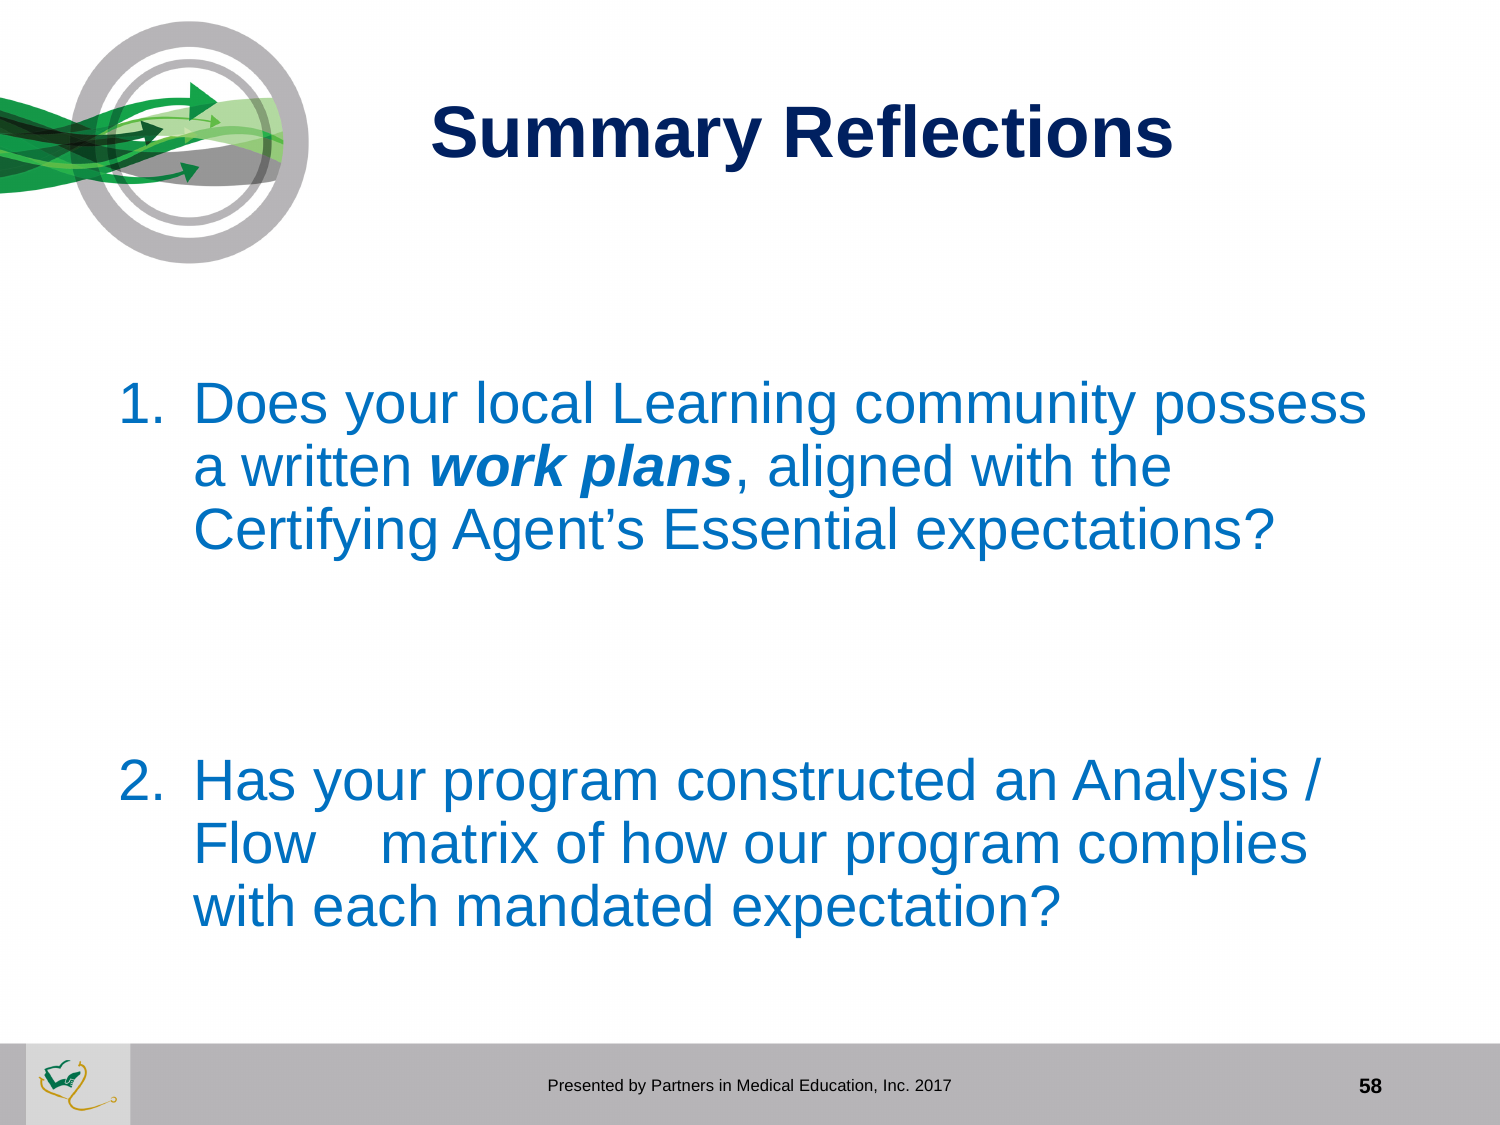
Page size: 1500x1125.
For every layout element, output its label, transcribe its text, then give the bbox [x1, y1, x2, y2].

picture [0, 0, 1500, 1125]
footer Presented by Partners in Medical Education, Inc. 2017 [496, 1055, 1004, 1116]
slide_number 58 [1059, 1055, 1397, 1116]
list Does your local Learning community possess a written work plans, aligned with the Certifying Agent’s Essential expectations? Has your program constructed an Analysis / Flow matrix of how our program complies with each mandated expectation? [103, 285, 1397, 1014]
title Summary Reflections [267, 25, 1339, 244]
